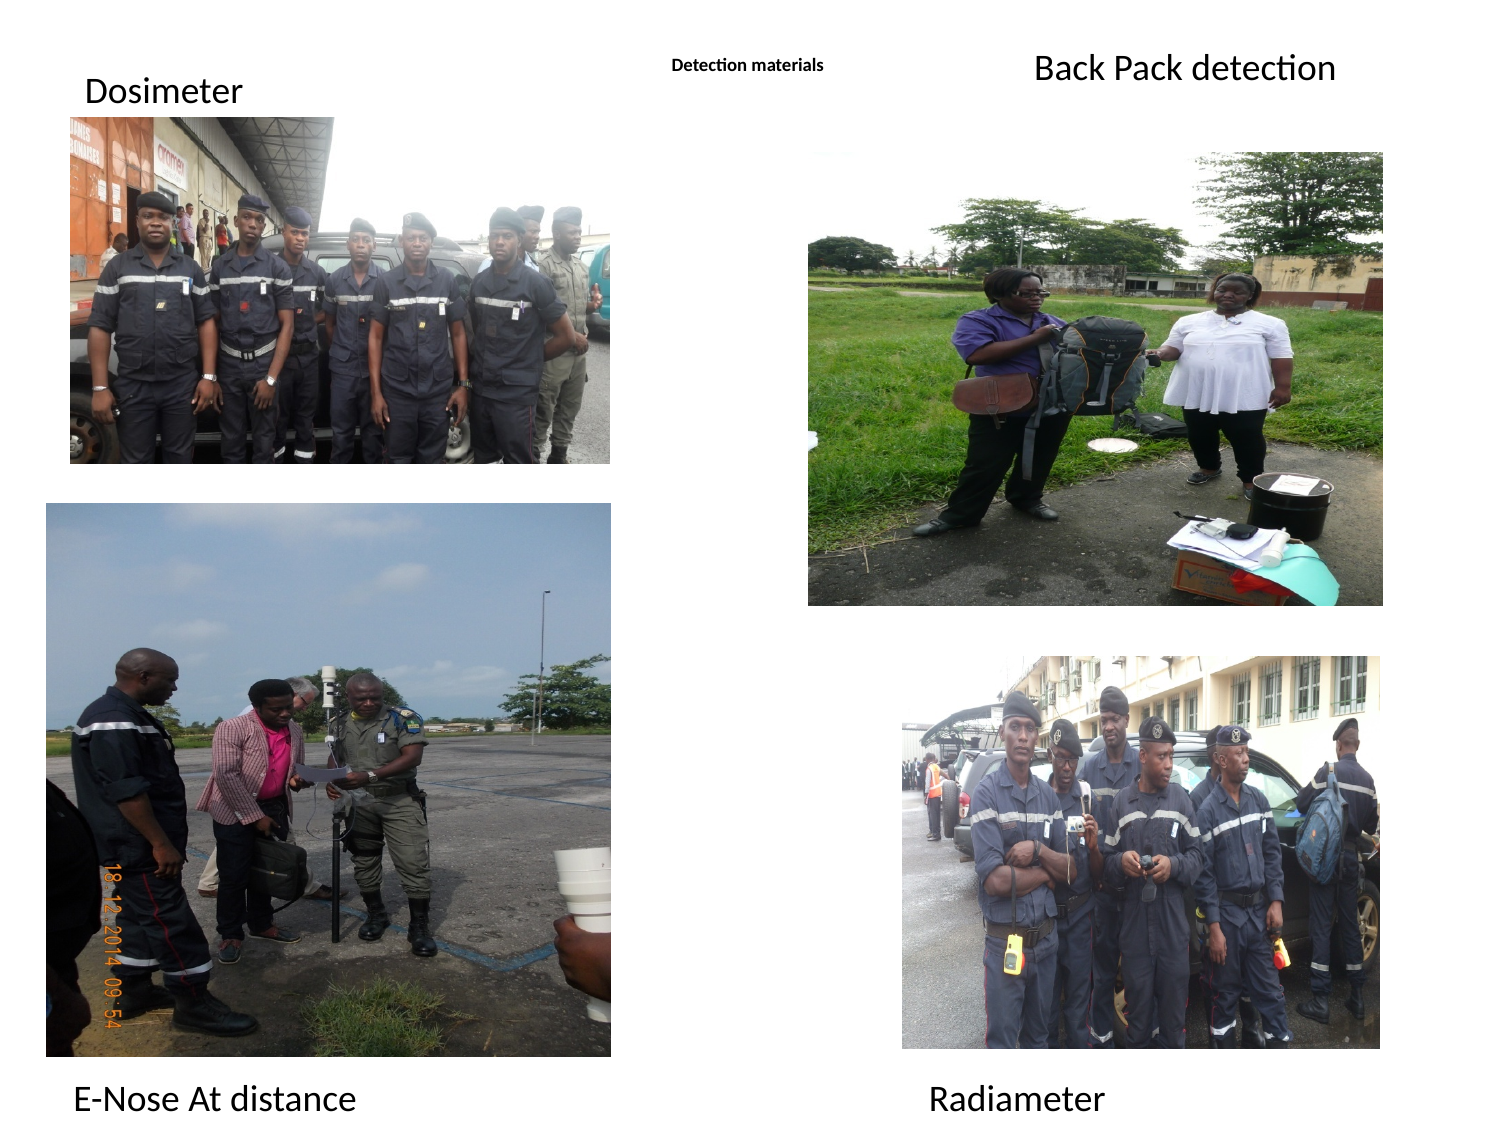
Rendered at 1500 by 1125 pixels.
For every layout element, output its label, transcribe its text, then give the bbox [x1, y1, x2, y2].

picture [902, 656, 1381, 1049]
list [70, 116, 610, 464]
picture [808, 152, 1383, 606]
text_box Radiameter [914, 1066, 1325, 1125]
text_box E-Nose At distance [58, 1066, 575, 1125]
text_box Dosimeter [70, 58, 422, 115]
title Detection materials [75, 45, 1425, 129]
picture [46, 503, 612, 1058]
text_box Back Pack detection [1019, 35, 1453, 95]
